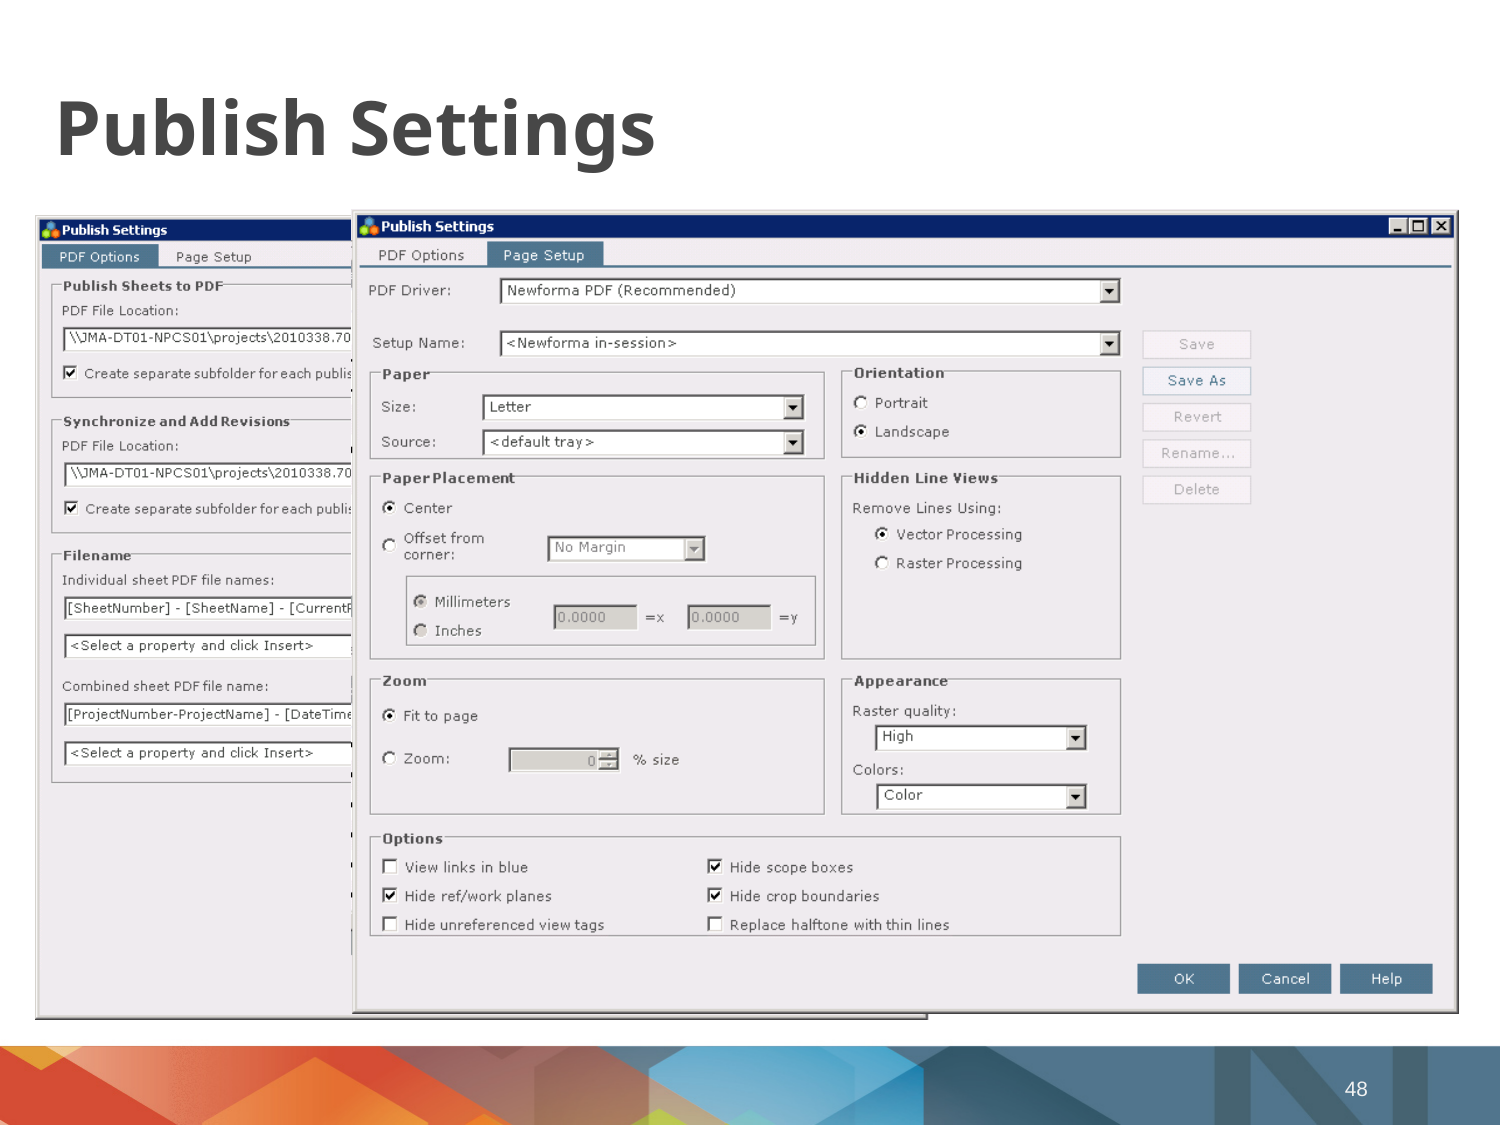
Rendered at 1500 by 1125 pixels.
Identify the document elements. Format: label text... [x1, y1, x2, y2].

slide_number 48 [1032, 1058, 1383, 1119]
picture [0, 0, 1500, 1125]
title Publish Settings [39, 32, 1461, 214]
